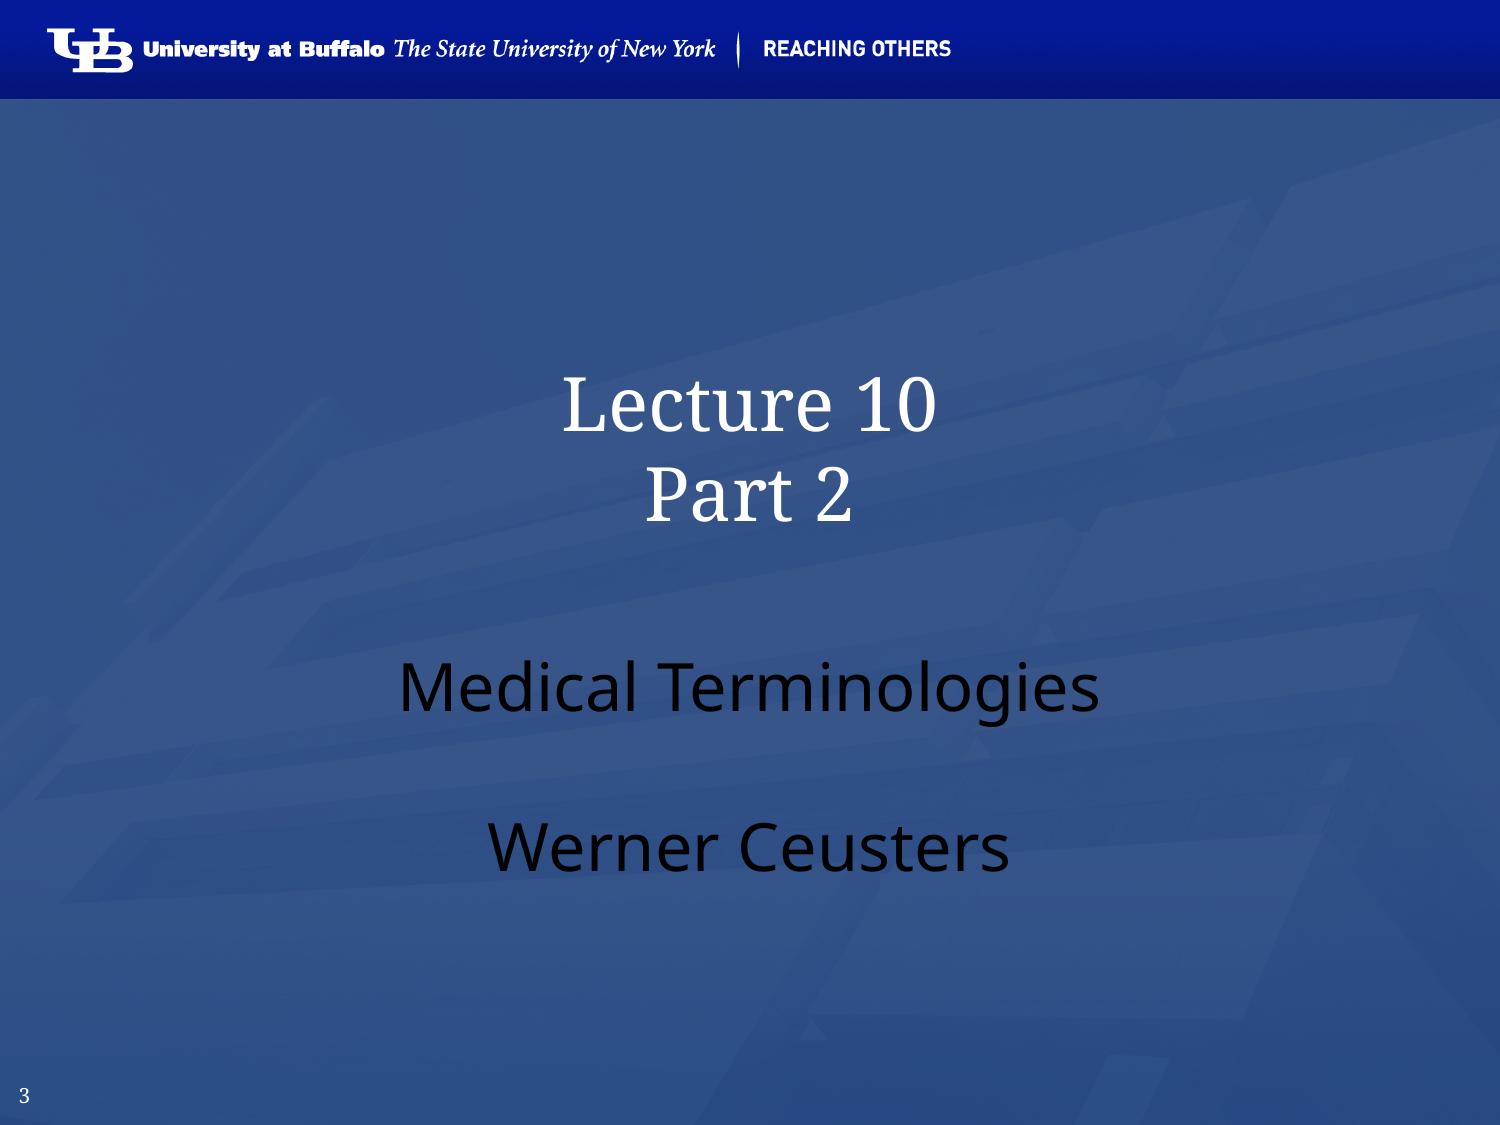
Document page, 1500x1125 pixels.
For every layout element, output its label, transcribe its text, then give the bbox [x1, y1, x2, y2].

subtitle Medical Terminologies Werner Ceusters [225, 637, 1275, 925]
picture [0, 0, 1500, 99]
title Lecture 10 Part 2 [112, 349, 1388, 591]
